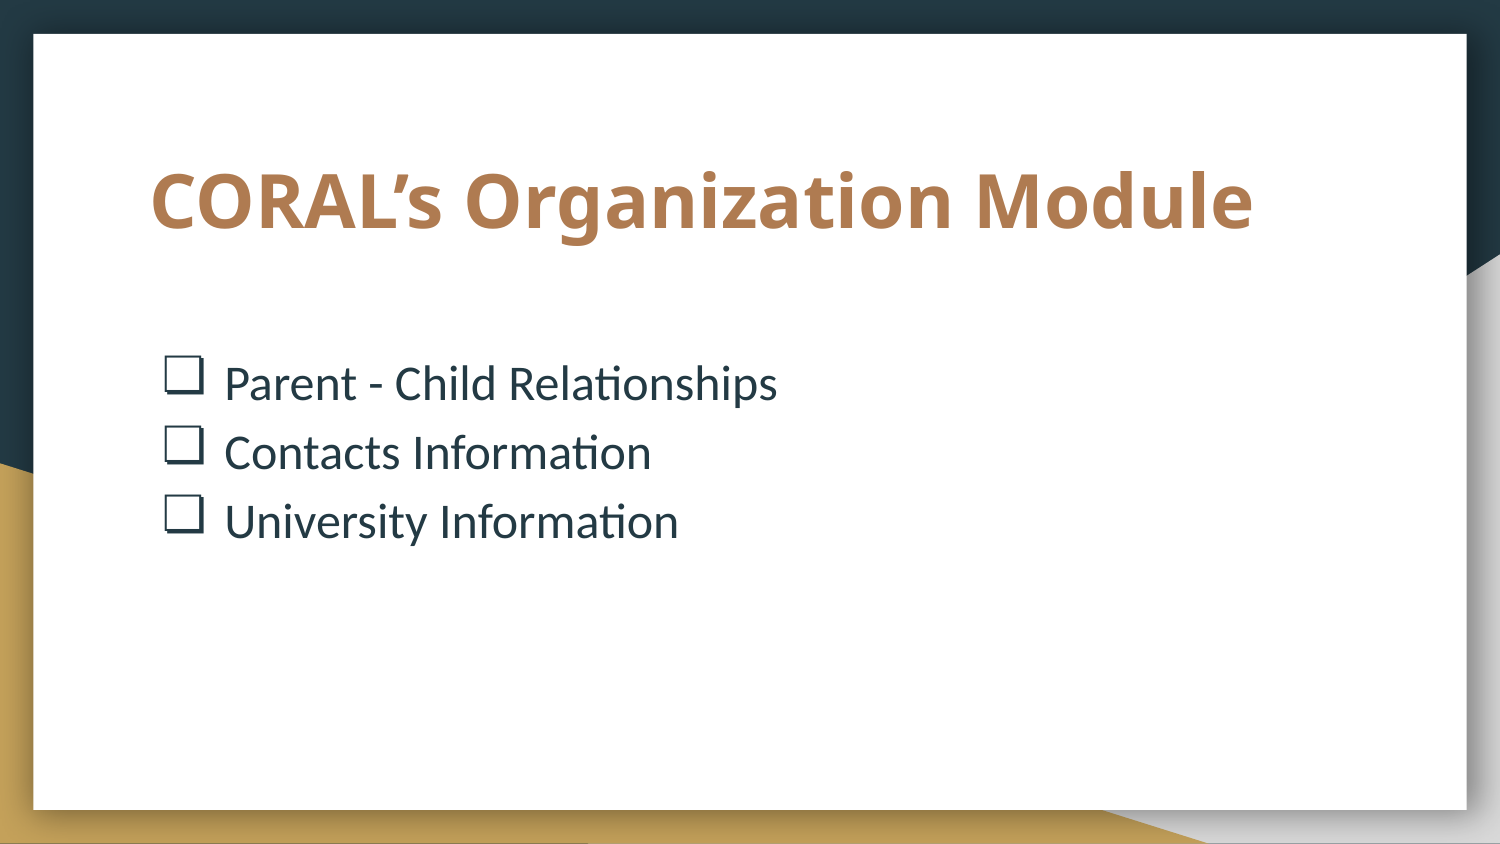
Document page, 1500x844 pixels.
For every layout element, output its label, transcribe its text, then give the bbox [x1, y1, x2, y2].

list Parent - Child Relationships Contacts Information University Information [134, 326, 1366, 729]
title CORAL’s Organization Module [134, 138, 1366, 296]
